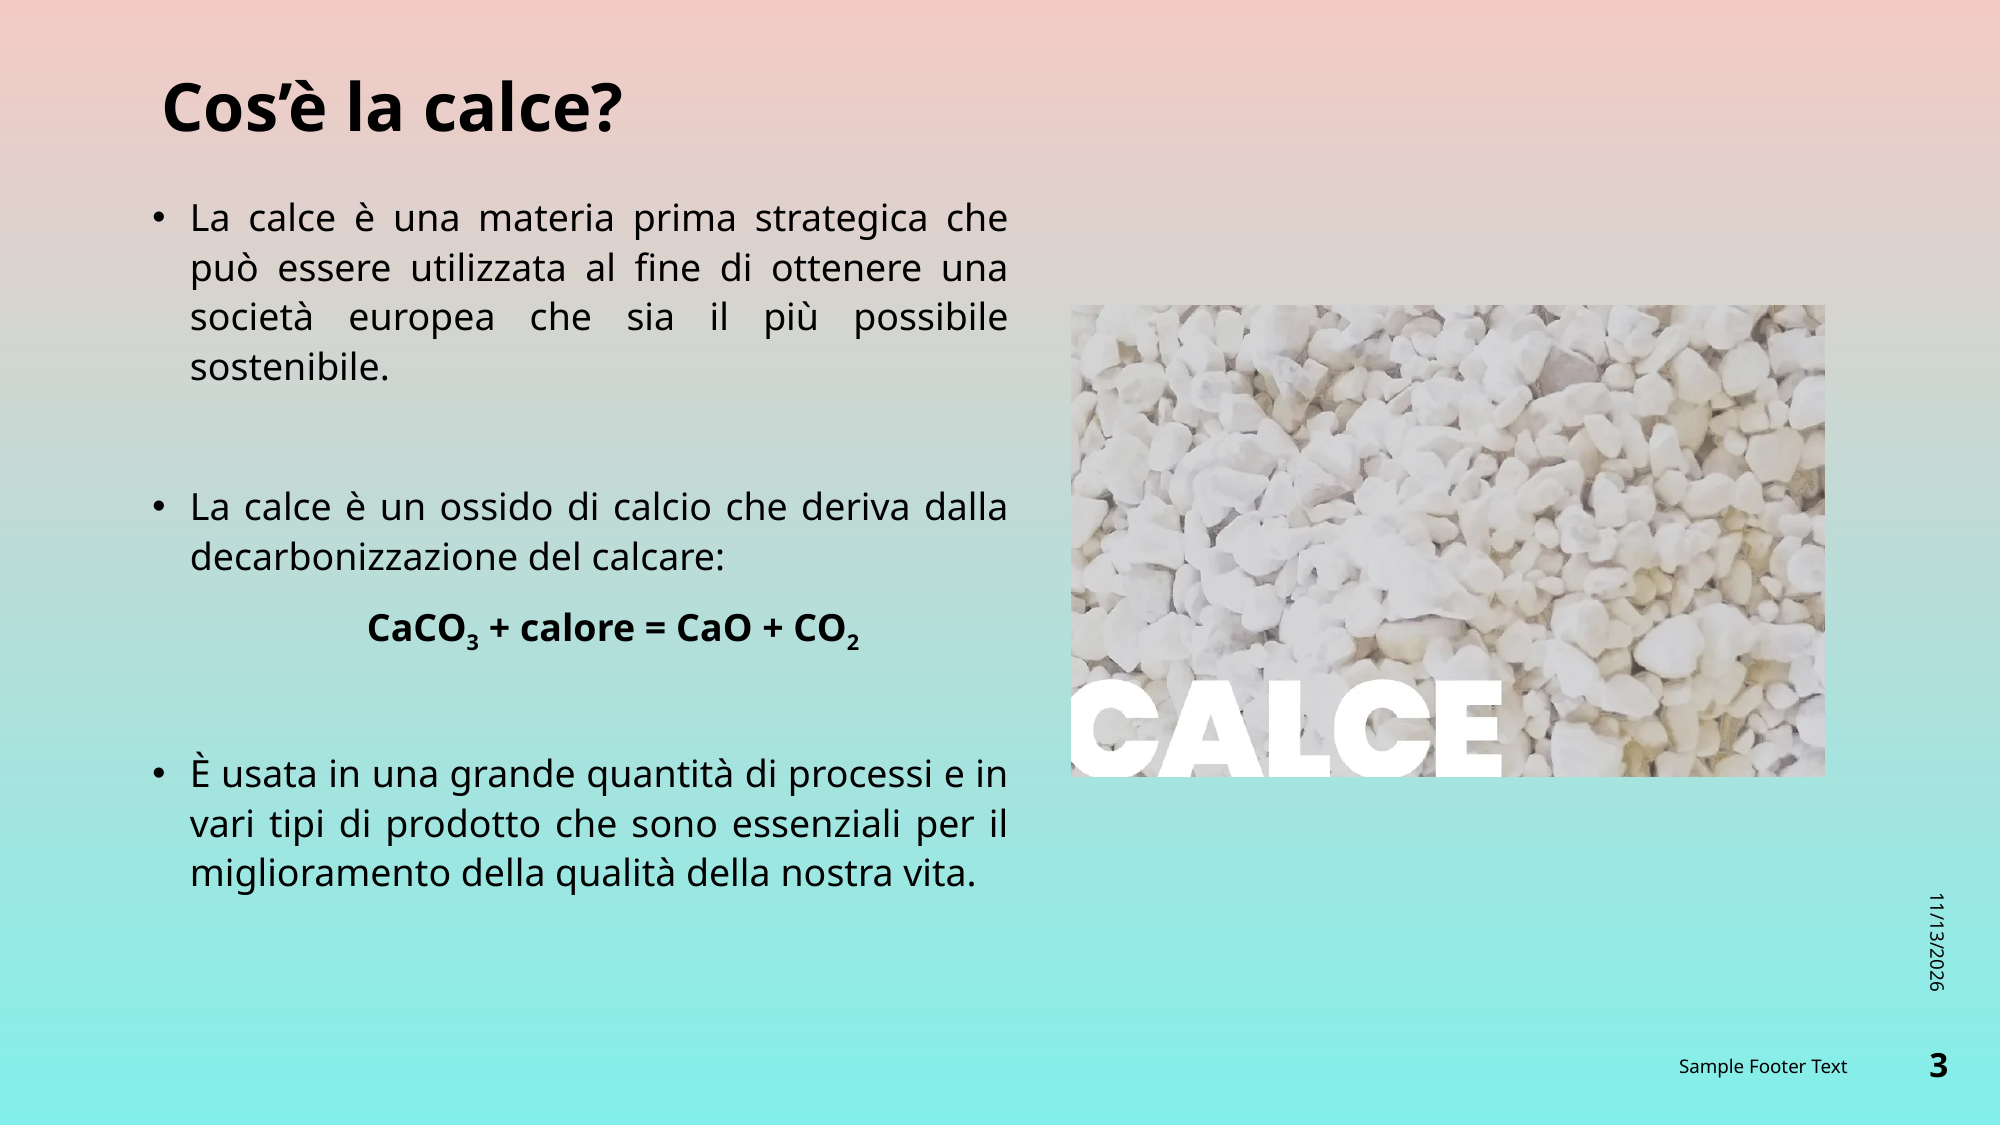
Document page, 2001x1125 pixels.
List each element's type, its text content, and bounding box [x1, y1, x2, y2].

picture [1071, 305, 1825, 777]
list La calce è una materia prima strategica che può essere utilizzata al fine di ottenere una società europea che sia il più possibile sostenibile. La calce è un ossido di calcio che deriva dalla decarbonizzazione del calcare: CaCO3 + calore = CaO + CO2 È usata in una grande quantità di processi e in vari tipi di prodotto che sono essenziali per il miglioramento della qualità della nostra vita. [137, 182, 1025, 1125]
footer Sample Footer Text [1412, 1036, 1862, 1097]
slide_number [1906, 571, 1967, 1008]
slide_number 3 [1862, 1036, 1964, 1097]
title Cos’è la calce? [146, 23, 827, 182]
